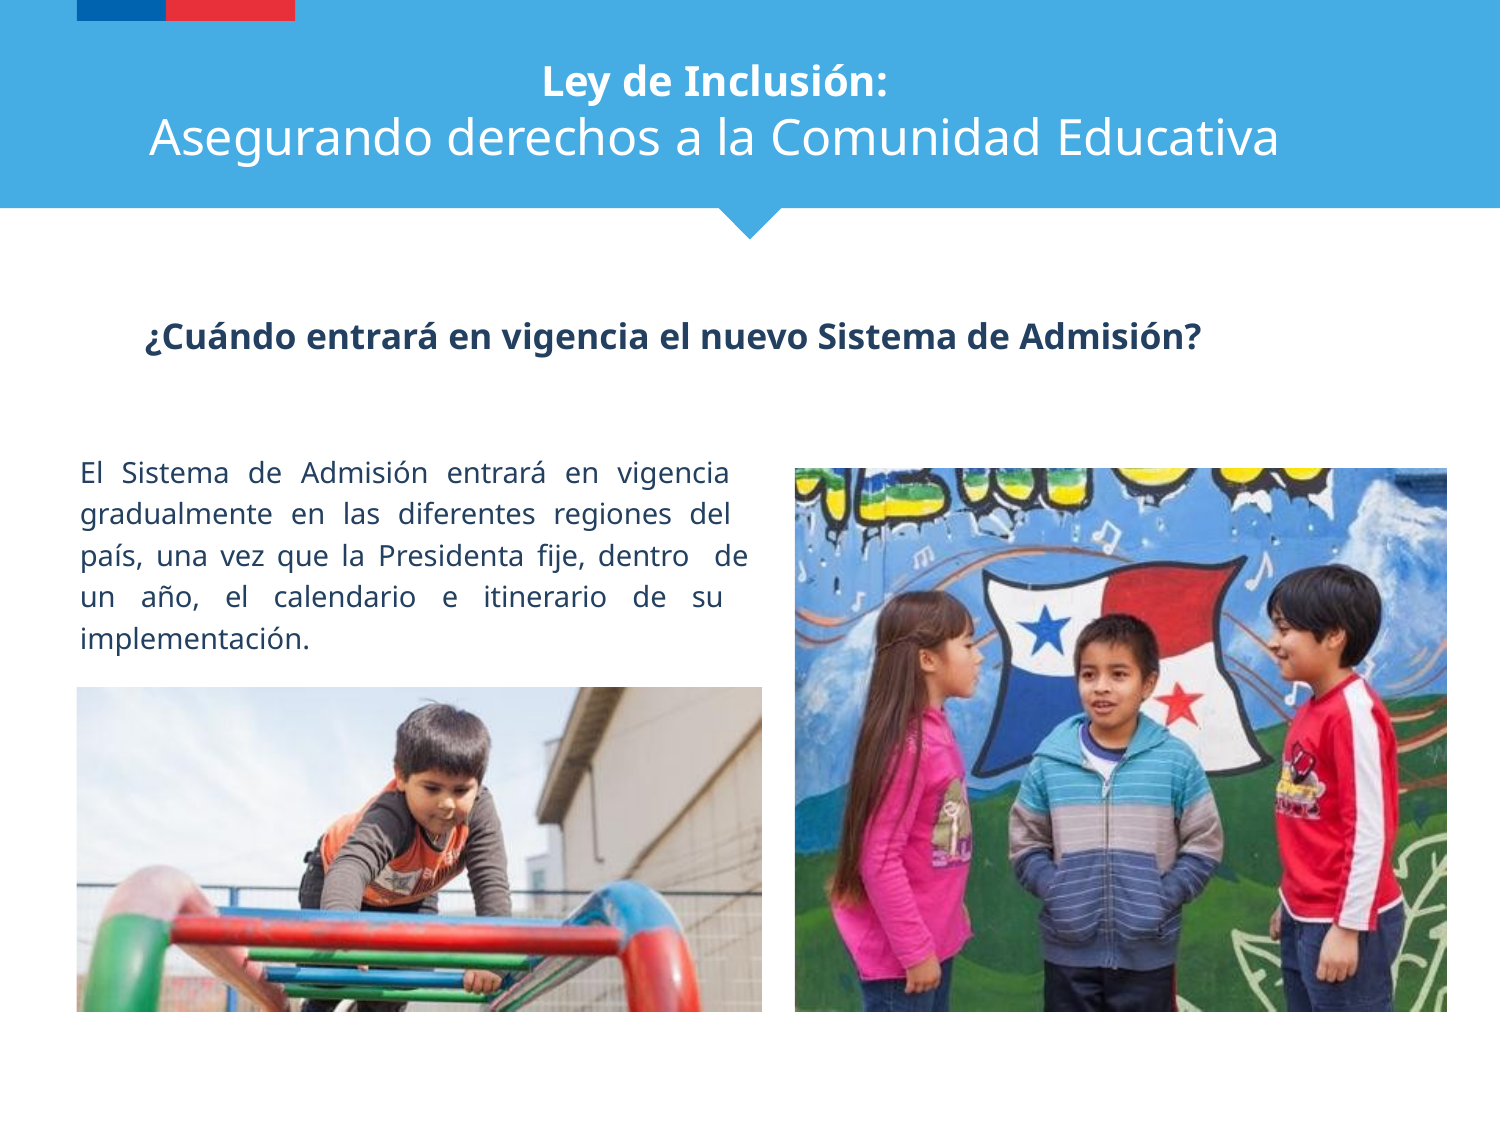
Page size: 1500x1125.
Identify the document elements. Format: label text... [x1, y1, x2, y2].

title Ley de Inclusión: Asegurando derechos a la Comunidad Educativa [106, 54, 1324, 243]
text_box ¿Cuándo entrará en vigencia el nuevo Sistema de Admisión? [142, 313, 1345, 357]
text_box El Sistema de Admisión entrará en vigencia gradualmente en las diferentes regiones del país, una vez que la Presidenta fije, dentro de un año, el calendario e itinerario de su implementación. [77, 447, 750, 656]
text_box [76, 0, 296, 21]
text_box [76, 687, 762, 1012]
text_box [794, 468, 1447, 1012]
